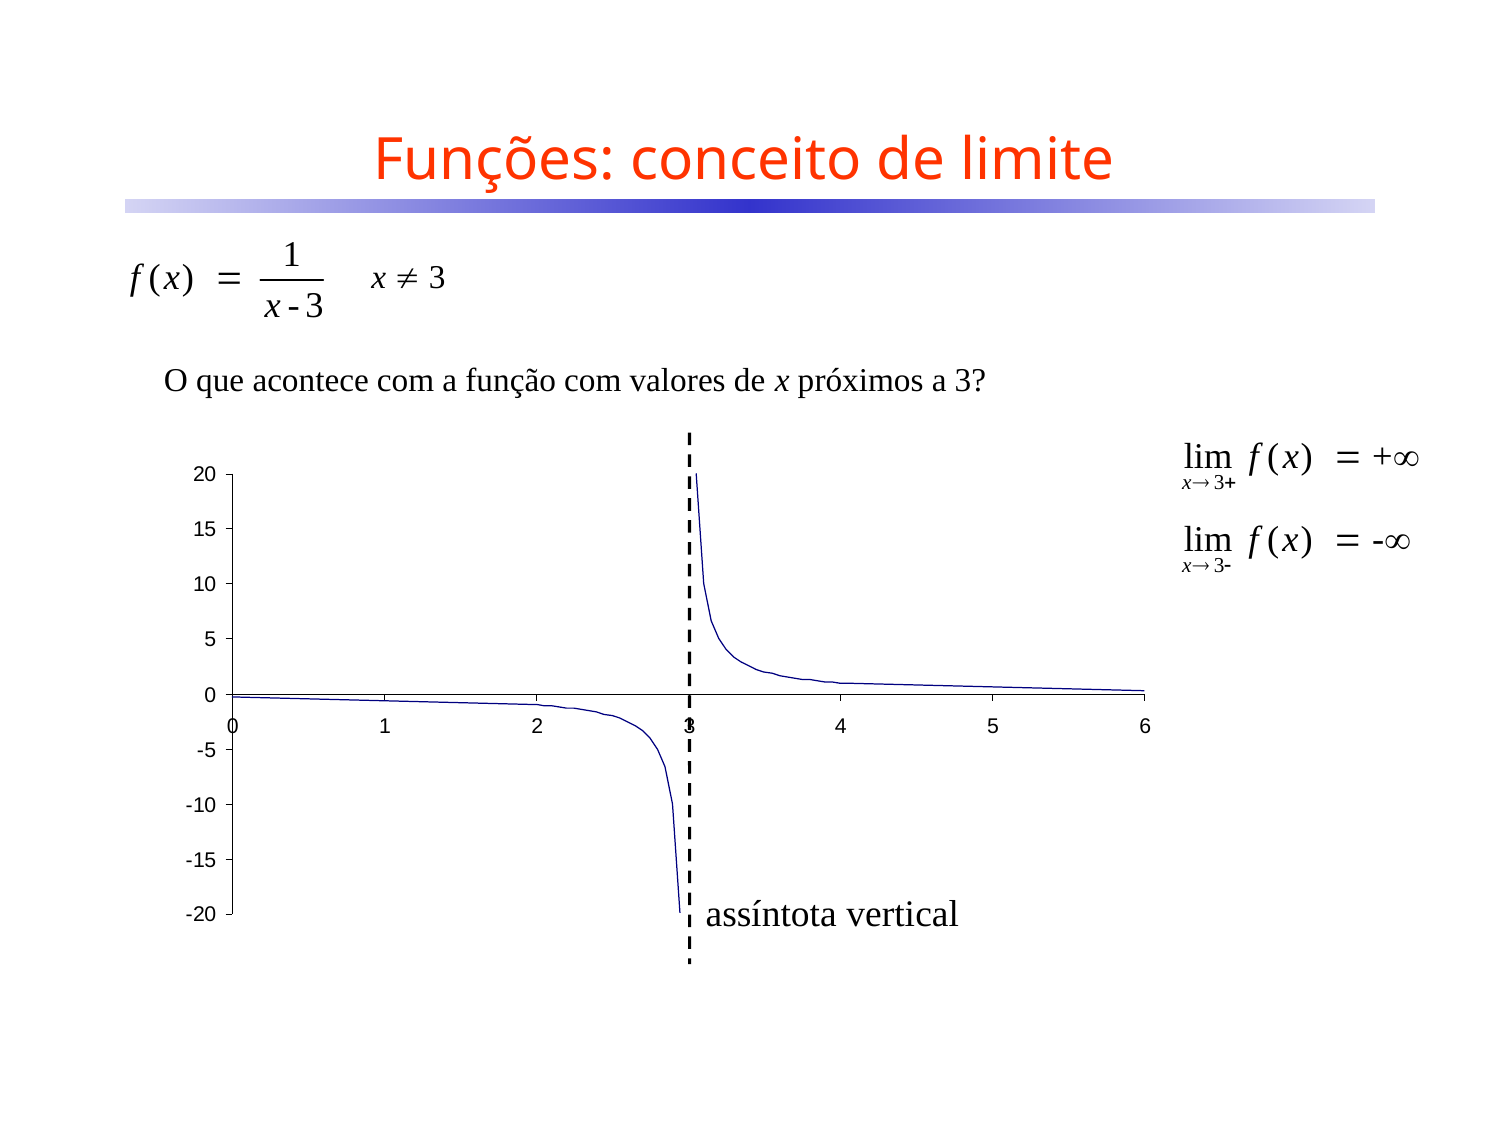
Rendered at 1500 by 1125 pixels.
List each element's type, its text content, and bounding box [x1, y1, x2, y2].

text_box O que acontece com a função com valores de x próximos a 3? [149, 350, 1002, 406]
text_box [1174, 514, 1416, 582]
picture [159, 432, 1178, 957]
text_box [1174, 432, 1425, 500]
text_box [117, 231, 331, 326]
title Funções: conceito de limite [49, 99, 1438, 213]
text_box x  3 [356, 247, 461, 303]
